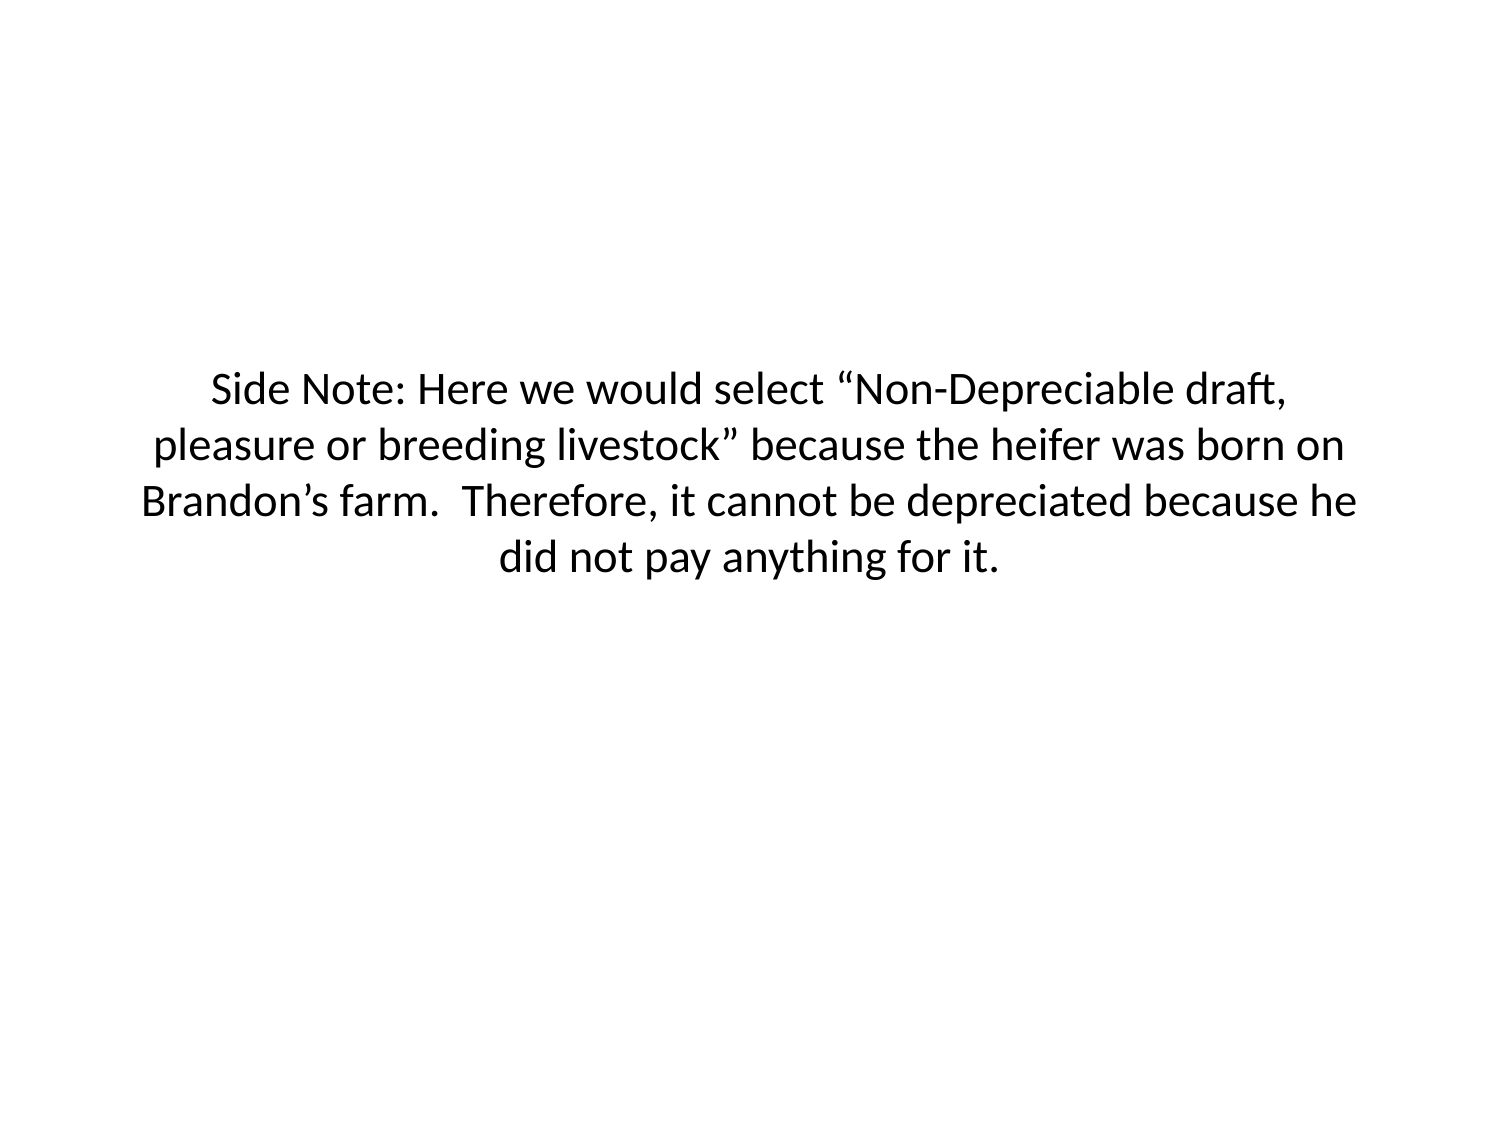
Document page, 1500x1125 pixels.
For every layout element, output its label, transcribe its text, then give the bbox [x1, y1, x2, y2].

title Side Note: Here we would select “Non-Depreciable draft, pleasure or breeding livestock” because the heifer was born on Brandon’s farm. Therefore, it cannot be depreciated because he did not pay anything for it. [112, 349, 1388, 591]
